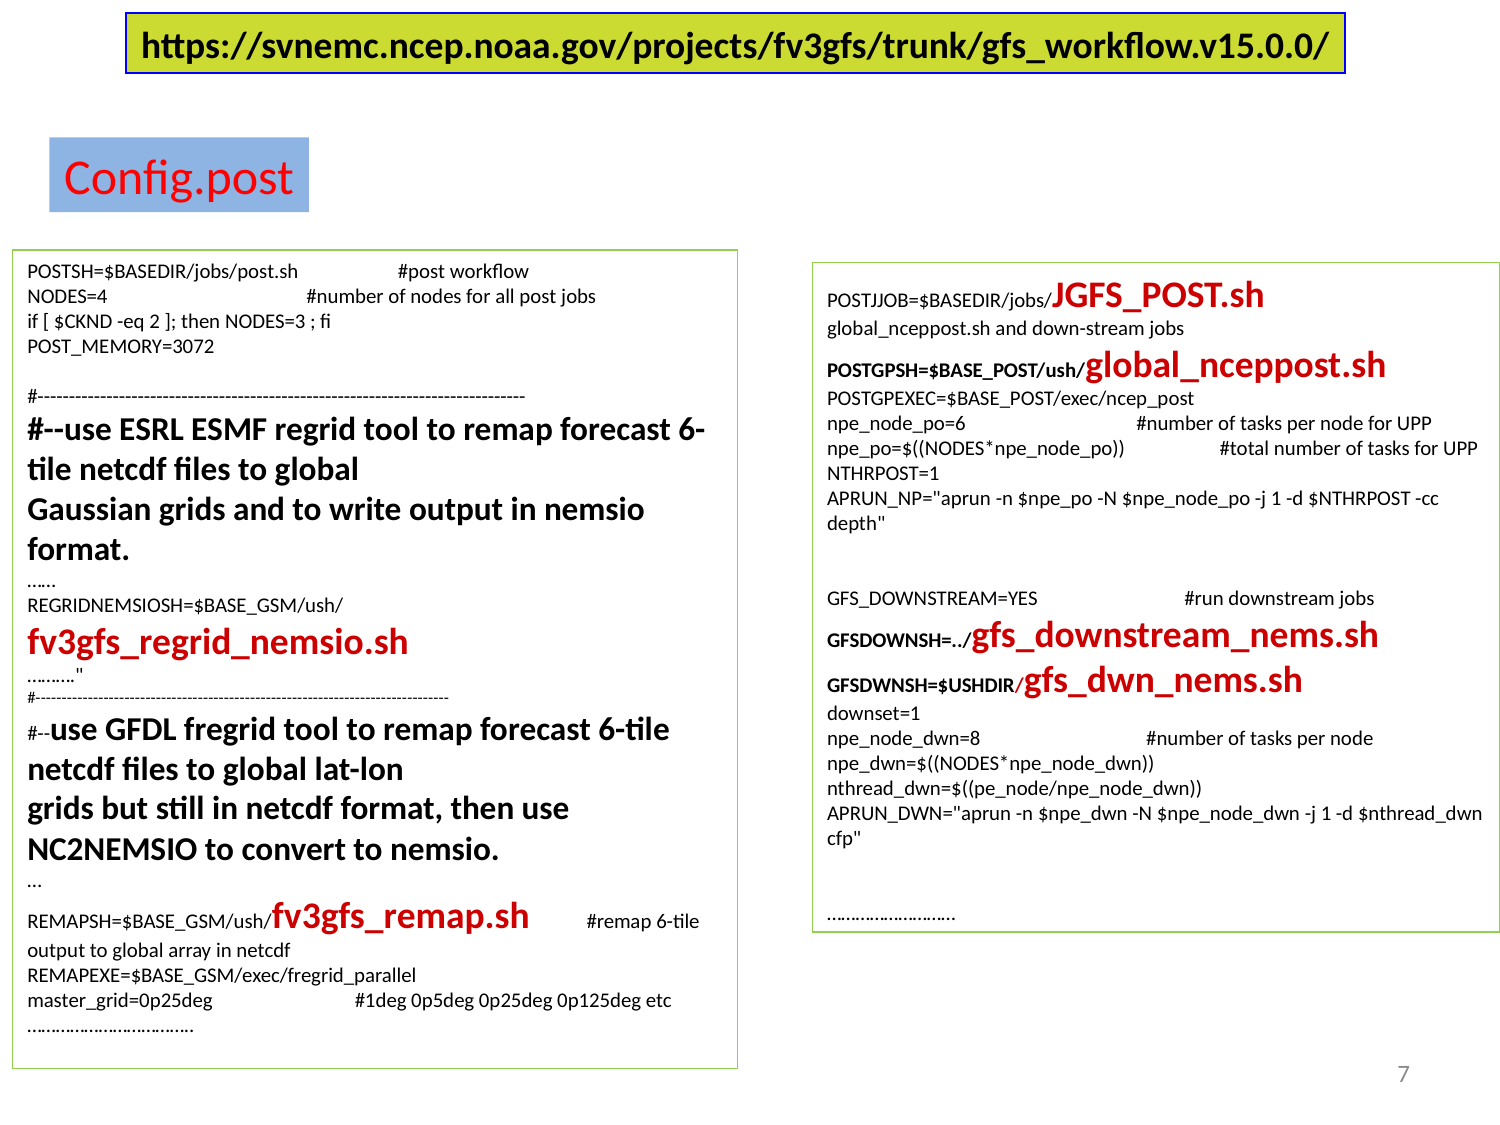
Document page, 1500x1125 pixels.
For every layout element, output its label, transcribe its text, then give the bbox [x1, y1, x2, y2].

text_box 7 [1074, 1042, 1425, 1103]
text_box POSTSH=$BASEDIR/jobs/post.sh #post workflow NODES=4 #number of nodes for all post jobs if [ $CKND -eq 2 ]; then NODES=3 ; fi POST_MEMORY=3072 #------------------------------------------------------------------------------ #--use ESRL ESMF regrid tool to remap forecast 6-tile netcdf files to global Gaussian grids and to write output in nemsio format. …… REGRIDNEMSIOSH=$BASE_GSM/ush/fv3gfs_regrid_nemsio.sh ………." #------------------------------------------------------------------------------- #--use GFDL fregrid tool to remap forecast 6-tile netcdf files to global lat-lon grids but still in netcdf format, then use NC2NEMSIO to convert to nemsio. … REMAPSH=$BASE_GSM/ush/fv3gfs_remap.sh #remap 6-tile output to global array in netcdf REMAPEXE=$BASE_GSM/exec/fregrid_parallel master_grid=0p25deg #1deg 0p5deg 0p25deg 0p125deg etc …………………………….. [12, 249, 738, 1069]
text_box https://svnemc.ncep.noaa.gov/projects/fv3gfs/trunk/gfs_workflow.v15.0.0/ [126, 13, 1345, 73]
text_box POSTJJOB=$BASEDIR/jobs/JGFS_POST.sh global_nceppost.sh and down-stream jobs POSTGPSH=$BASE_POST/ush/global_nceppost.sh POSTGPEXEC=$BASE_POST/exec/ncep_post npe_node_po=6 #number of tasks per node for UPP npe_po=$((NODES*npe_node_po)) #total number of tasks for UPP NTHRPOST=1 APRUN_NP="aprun -n $npe_po -N $npe_node_po -j 1 -d $NTHRPOST -cc depth" GFS_DOWNSTREAM=YES #run downstream jobs GFSDOWNSH=../gfs_downstream_nems.sh GFSDWNSH=$USHDIR/gfs_dwn_nems.sh downset=1 npe_node_dwn=8 #number of tasks per node npe_dwn=$((NODES*npe_node_dwn)) nthread_dwn=$((pe_node/npe_node_dwn)) APRUN_DWN="aprun -n $npe_dwn -N $npe_node_dwn -j 1 -d $nthread_dwn cfp" ……………………… [812, 262, 1500, 932]
text_box Config.post [49, 137, 309, 213]
